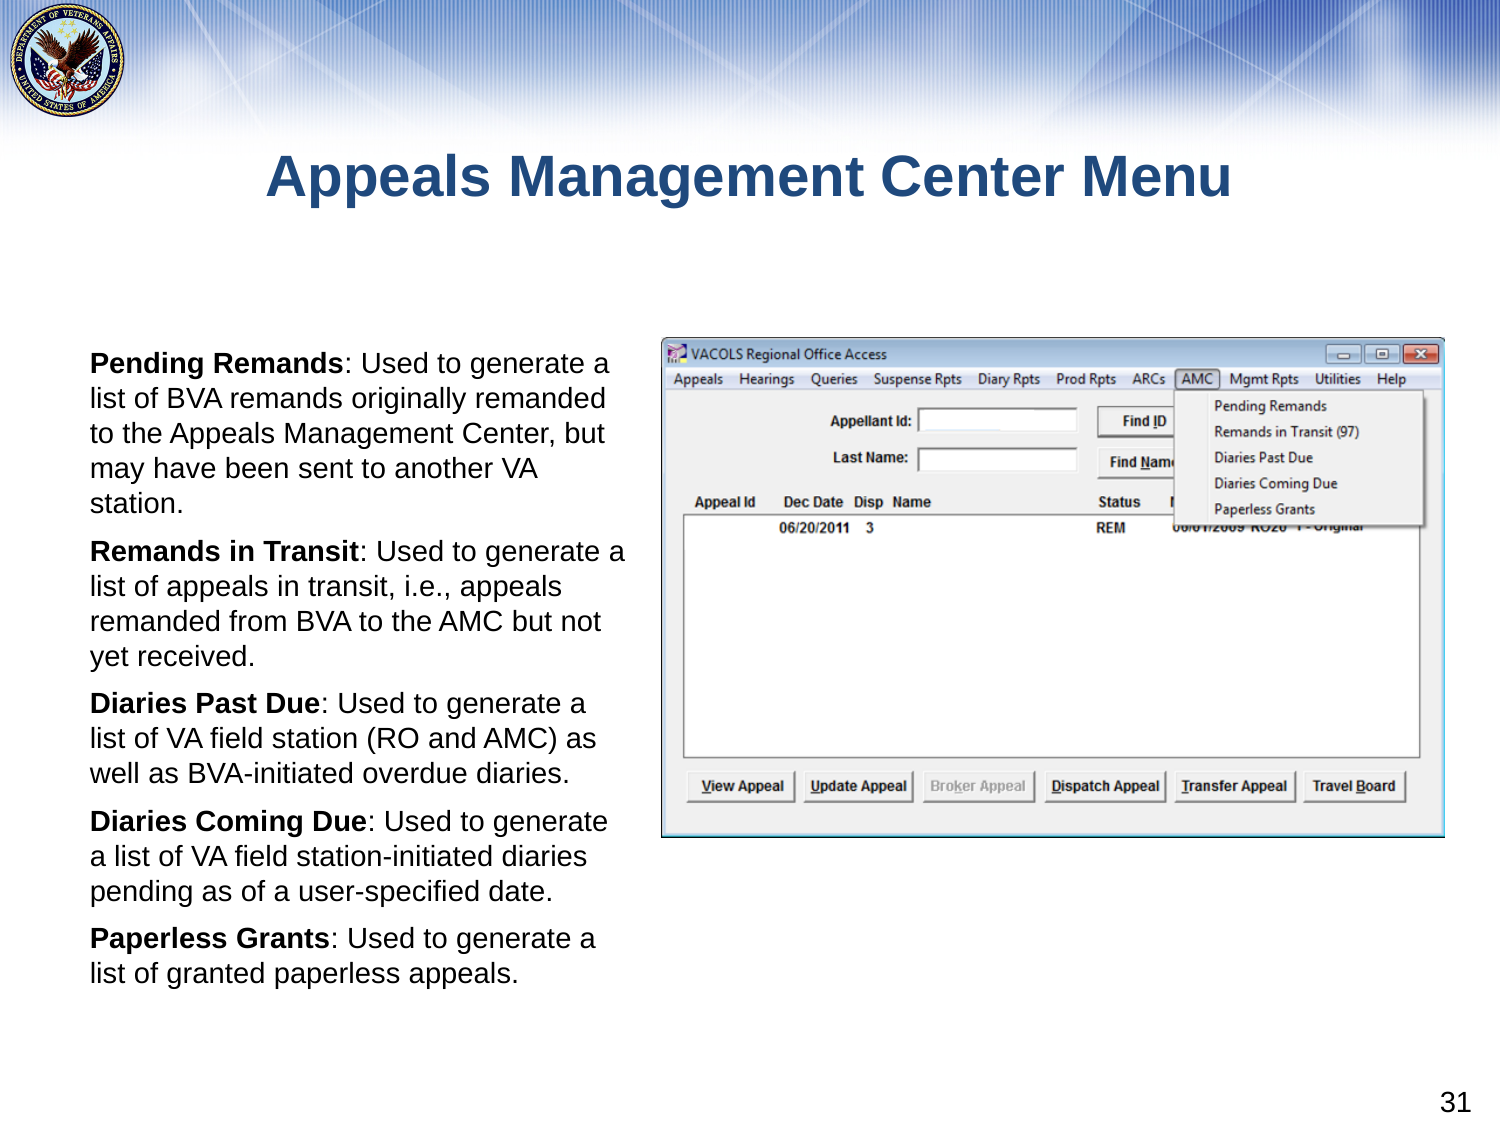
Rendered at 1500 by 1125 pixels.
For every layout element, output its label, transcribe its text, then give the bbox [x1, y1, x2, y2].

slide_number 31 [1136, 1083, 1487, 1125]
list Pending Remands: Used to generate a list of BVA remands originally remanded to the Appeals Management Center, but may have been sent to another VA station. Remands in Transit: Used to generate a list of appeals in transit, i.e., appeals remanded from BVA to the AMC but not yet received. Diaries Past Due: Used to generate a list of VA field station (RO and AMC) as well as BVA-initiated overdue diaries. Diaries Coming Due: Used to generate a list of VA field station-initiated diaries pending as of a user-specified date. Paperless Grants: Used to generate a list of granted paperless appeals. [75, 337, 643, 980]
picture [0, 0, 1500, 130]
picture [0, 309, 1500, 1062]
title Appeals Management Center Menu [0, 130, 1500, 309]
